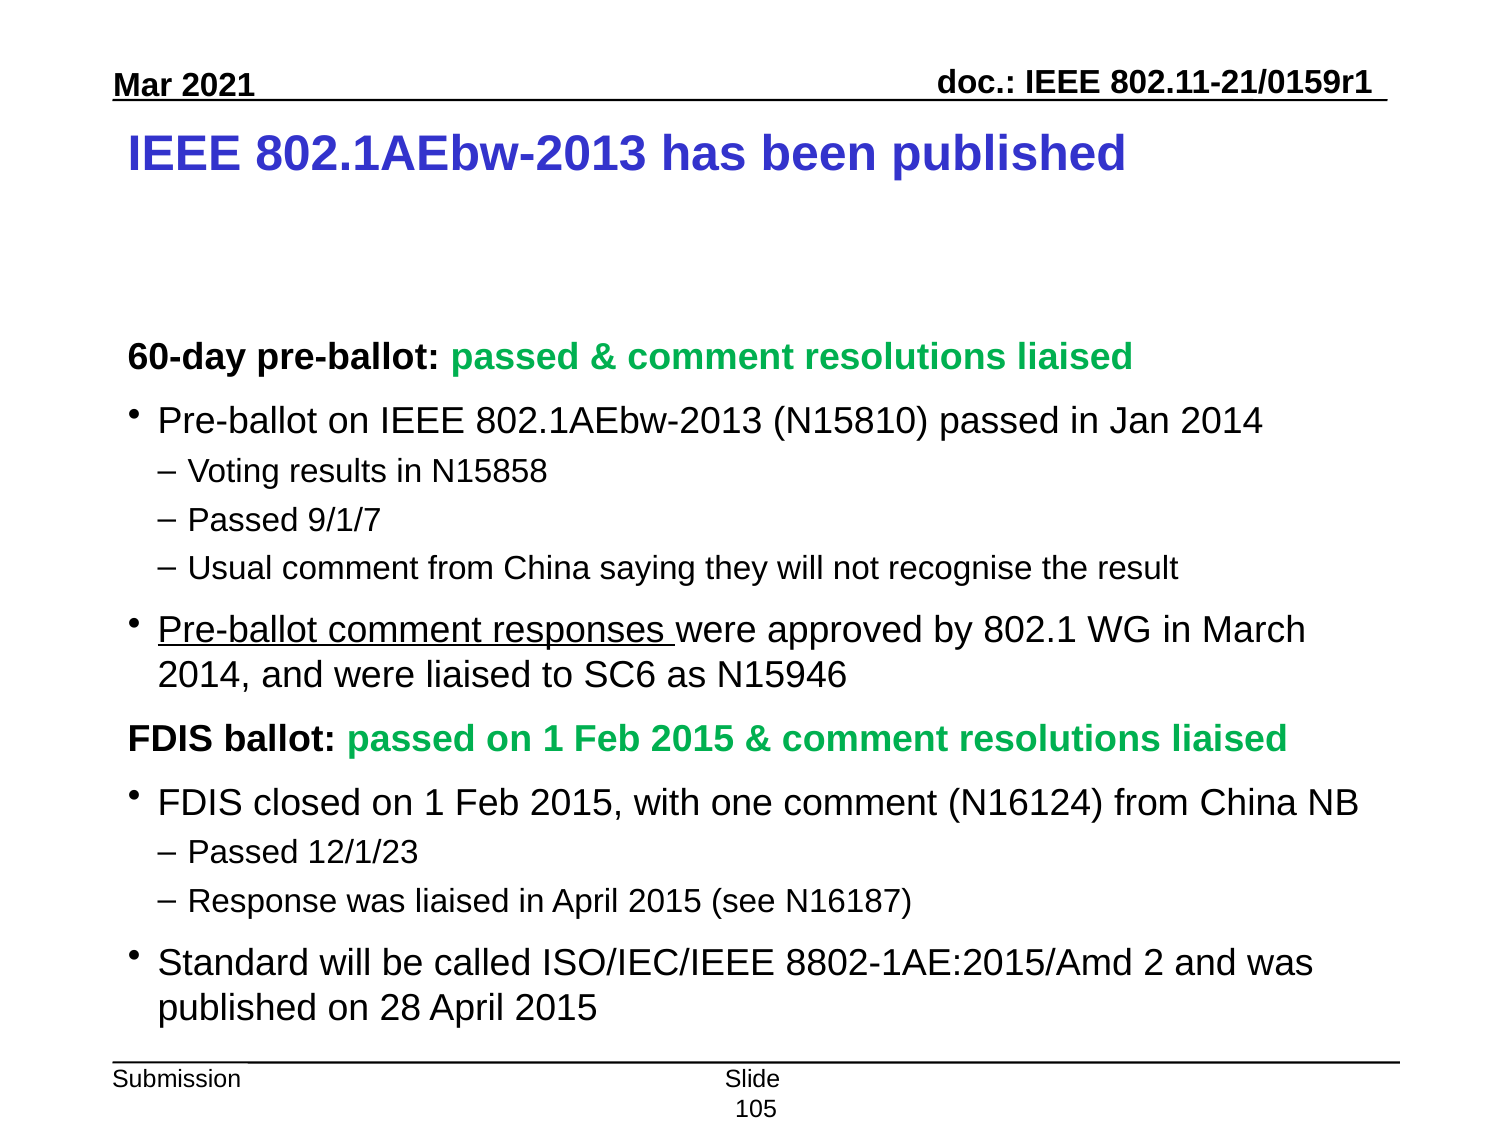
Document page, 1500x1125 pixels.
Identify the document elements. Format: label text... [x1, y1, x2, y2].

slide_number Slide 105 [709, 1061, 803, 1093]
list 60-day pre-ballot: passed & comment resolutions liaised Pre-ballot on IEEE 802.1AEbw-2013 (N15810) passed in Jan 2014 Voting results in N15858 Passed 9/1/7 Usual comment from China saying they will not recognise the result Pre-ballot comment responses were approved by 802.1 WG in March 2014, and were liaised to SC6 as N15946 FDIS ballot: passed on 1 Feb 2015 & comment resolutions liaised FDIS closed on 1 Feb 2015, with one comment (N16124) from China NB Passed 12/1/23 Response was liaised in April 2015 (see N16187) Standard will be called ISO/IEC/IEEE 8802-1AE:2015/Amd 2 and was published on 28 April 2015 [112, 324, 1388, 1000]
title IEEE 802.1AEbw-2013 has been published [112, 112, 1388, 288]
